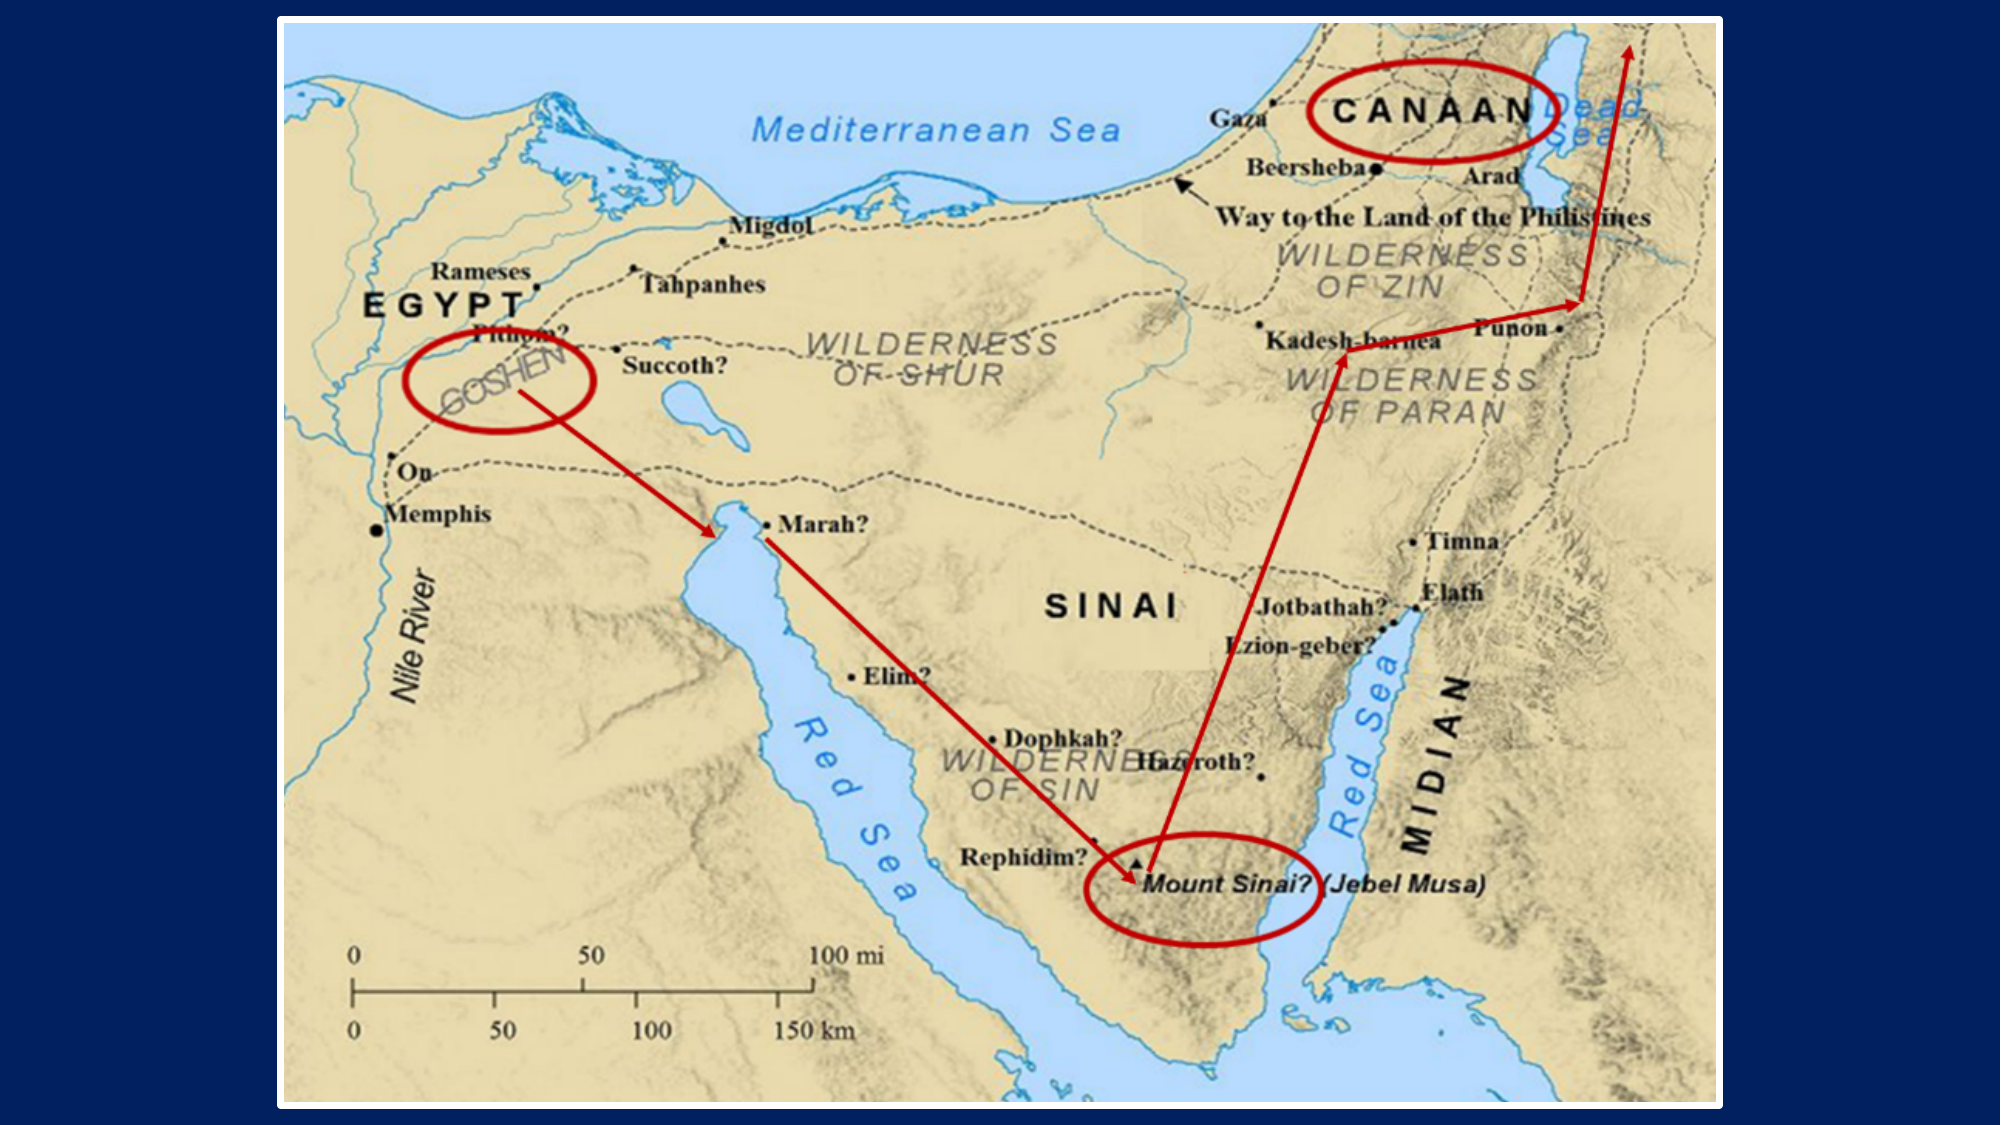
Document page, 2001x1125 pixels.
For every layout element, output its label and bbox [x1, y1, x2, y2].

picture [283, 22, 1717, 1103]
